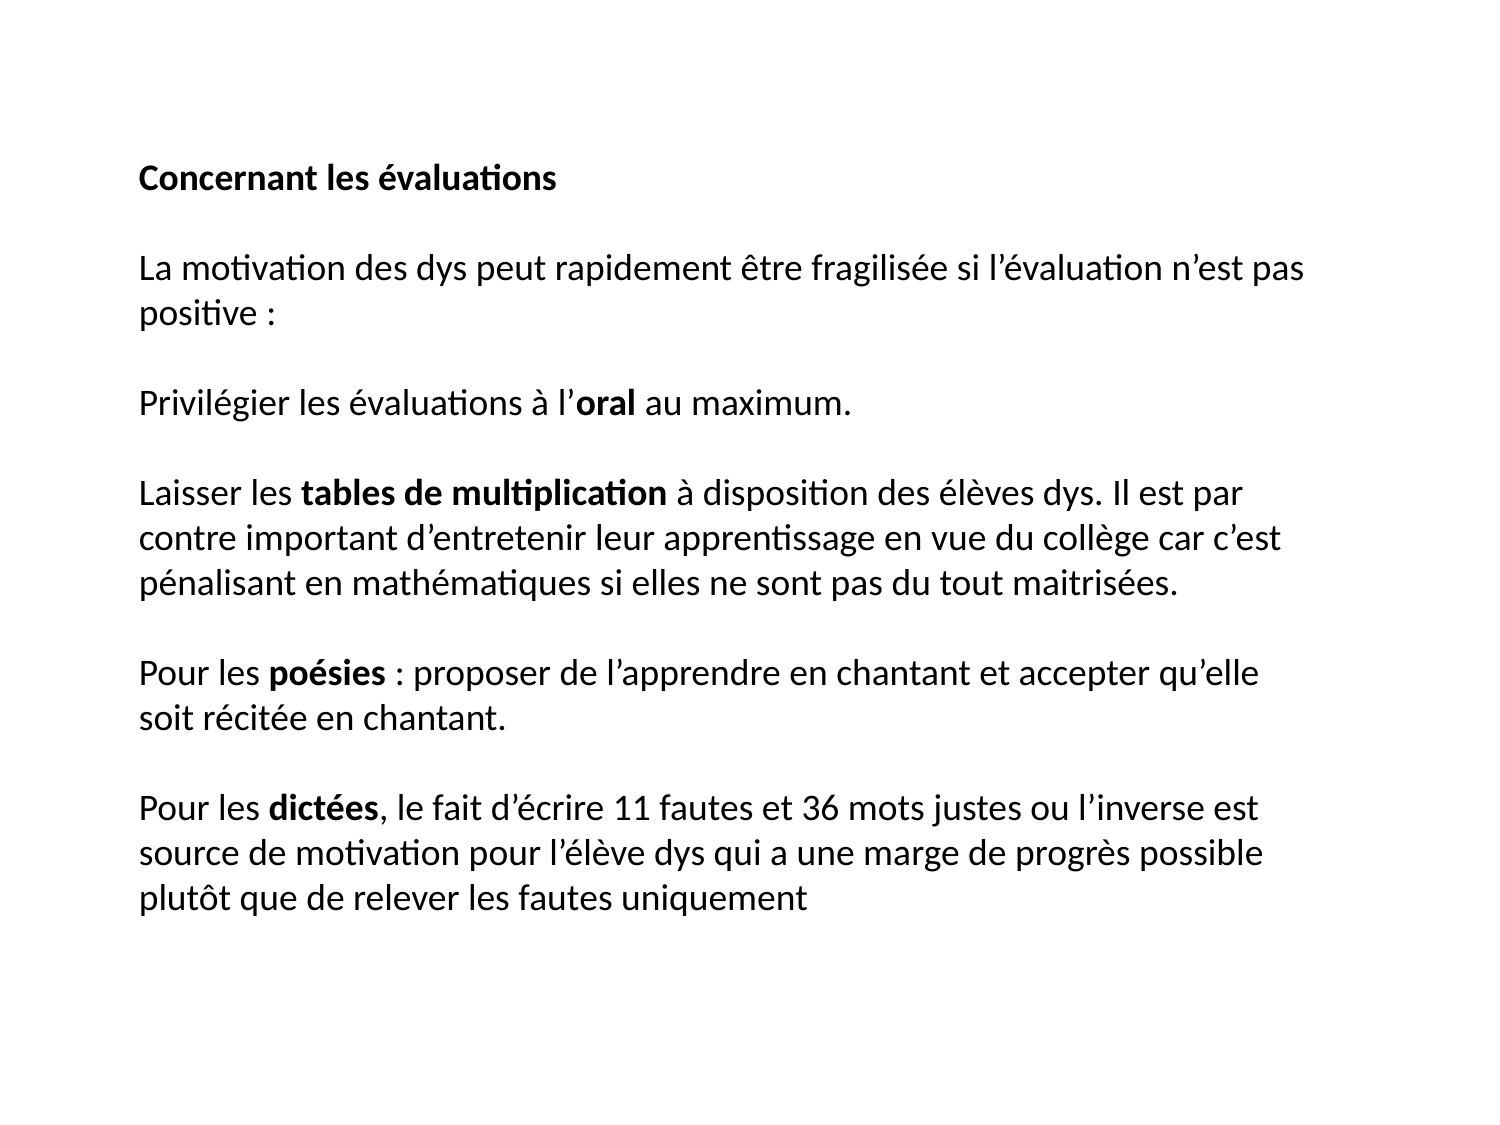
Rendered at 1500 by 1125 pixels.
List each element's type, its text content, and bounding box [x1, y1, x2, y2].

text_box Concernant les évaluations La motivation des dys peut rapidement être fragilisée si l’évaluation n’est pas positive : Privilégier les évaluations à l’oral au maximum. Laisser les tables de multiplication à disposition des élèves dys. Il est par contre important d’entretenir leur apprentissage en vue du collège car c’est pénalisant en mathématiques si elles ne sont pas du tout maitrisées. Pour les poésies : proposer de l’apprendre en chantant et accepter qu’elle soit récitée en chantant. Pour les dictées, le fait d’écrire 11 fautes et 36 mots justes ou l’inverse est source de motivation pour l’élève dys qui a une marge de progrès possible plutôt que de relever les fautes uniquement [123, 145, 1329, 926]
